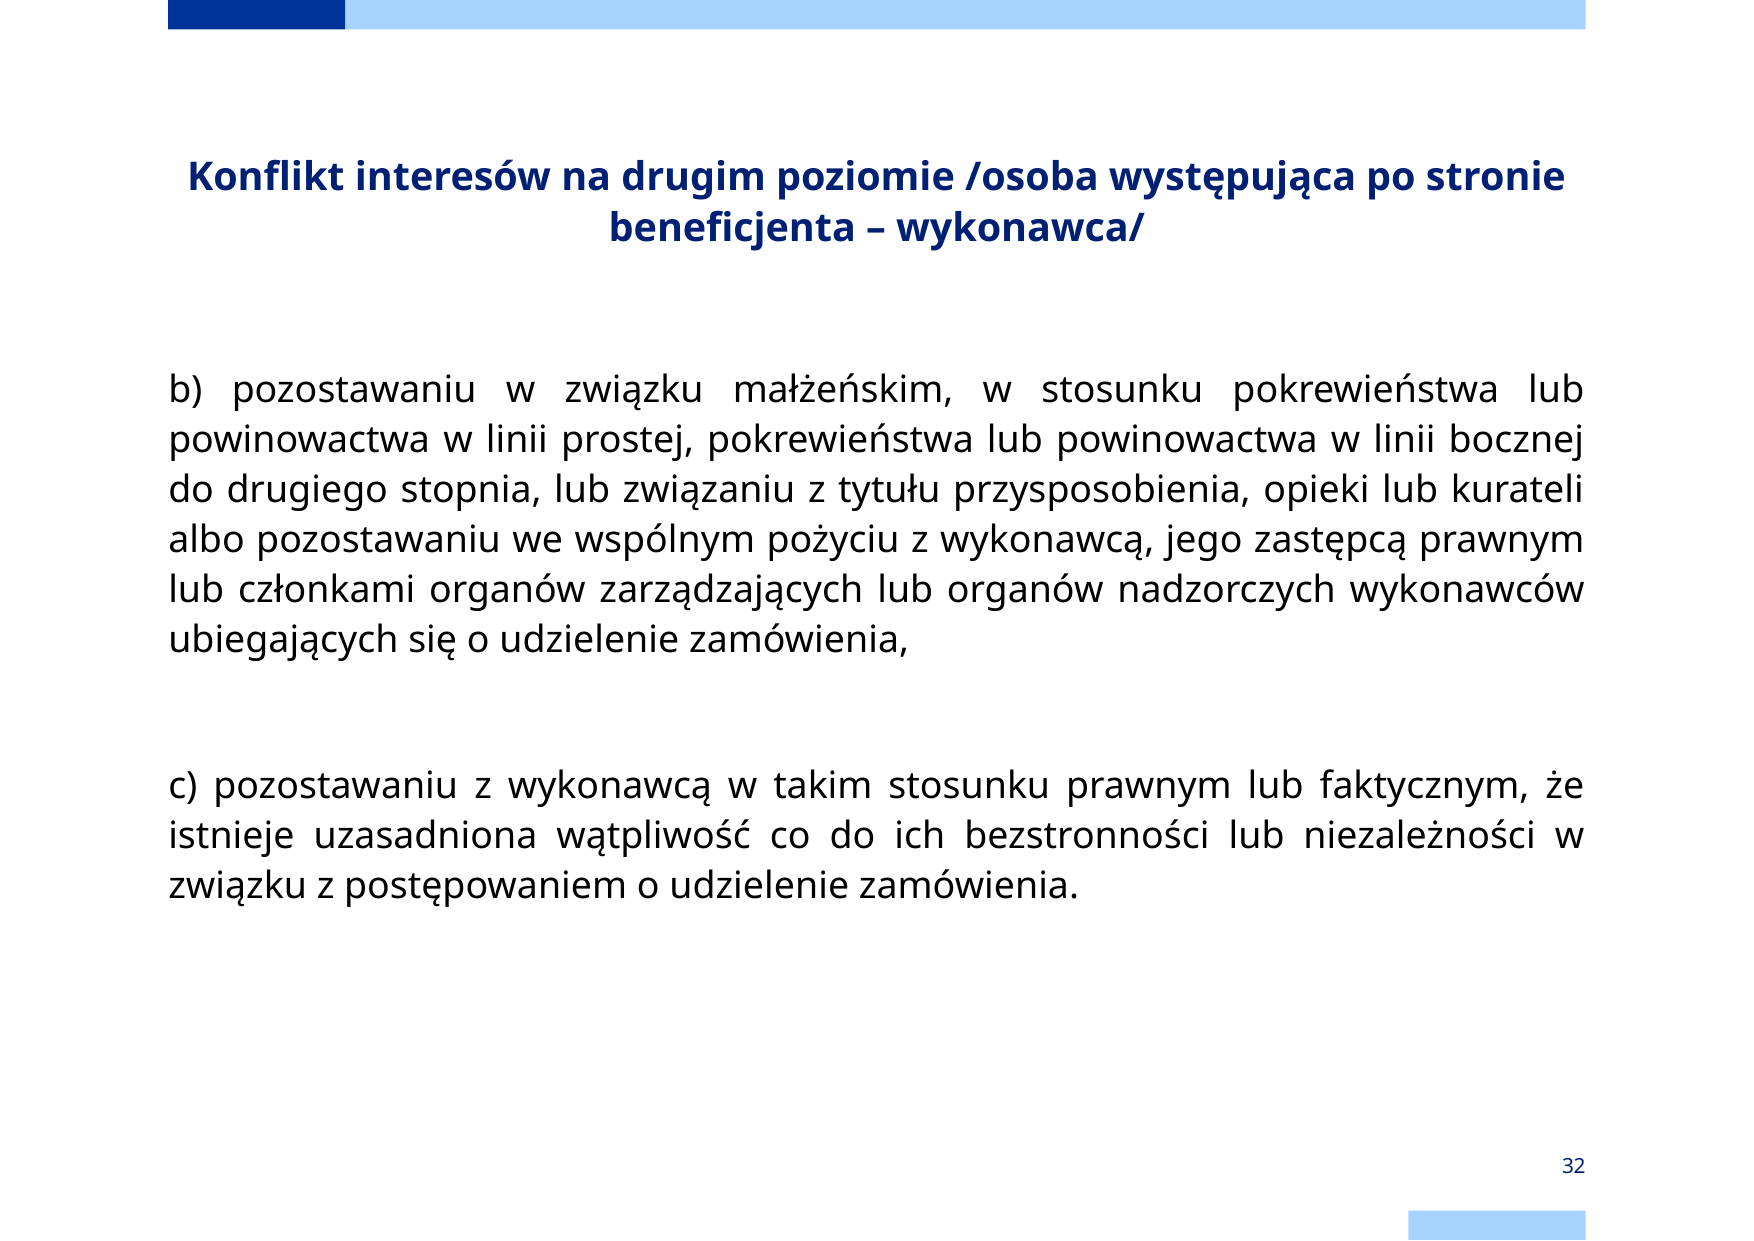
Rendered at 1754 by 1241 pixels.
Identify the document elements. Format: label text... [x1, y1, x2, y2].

slide_number 32 [1408, 1151, 1586, 1182]
title Konflikt interesów na drugim poziomie /osoba występująca po stronie beneficjenta – wykonawca/ [168, 147, 1586, 325]
list b) pozostawaniu w związku małżeńskim, w stosunku pokrewieństwa lub powinowactwa w linii prostej, pokrewieństwa lub powinowactwa w linii bocznej do drugiego stopnia, lub związaniu z tytułu przysposobienia, opieki lub kurateli albo pozostawaniu we wspólnym pożyciu z wykonawcą, jego zastępcą prawnym lub członkami organów zarządzających lub organów nadzorczych wykonawców ubiegających się o udzielenie zamówienia, c) pozostawaniu z wykonawcą w takim stosunku prawnym lub faktycznym, że istnieje uzasadniona wątpliwość co do ich bezstronności lub niezależności w związku z postępowaniem o udzielenie zamówienia. [168, 360, 1586, 1093]
